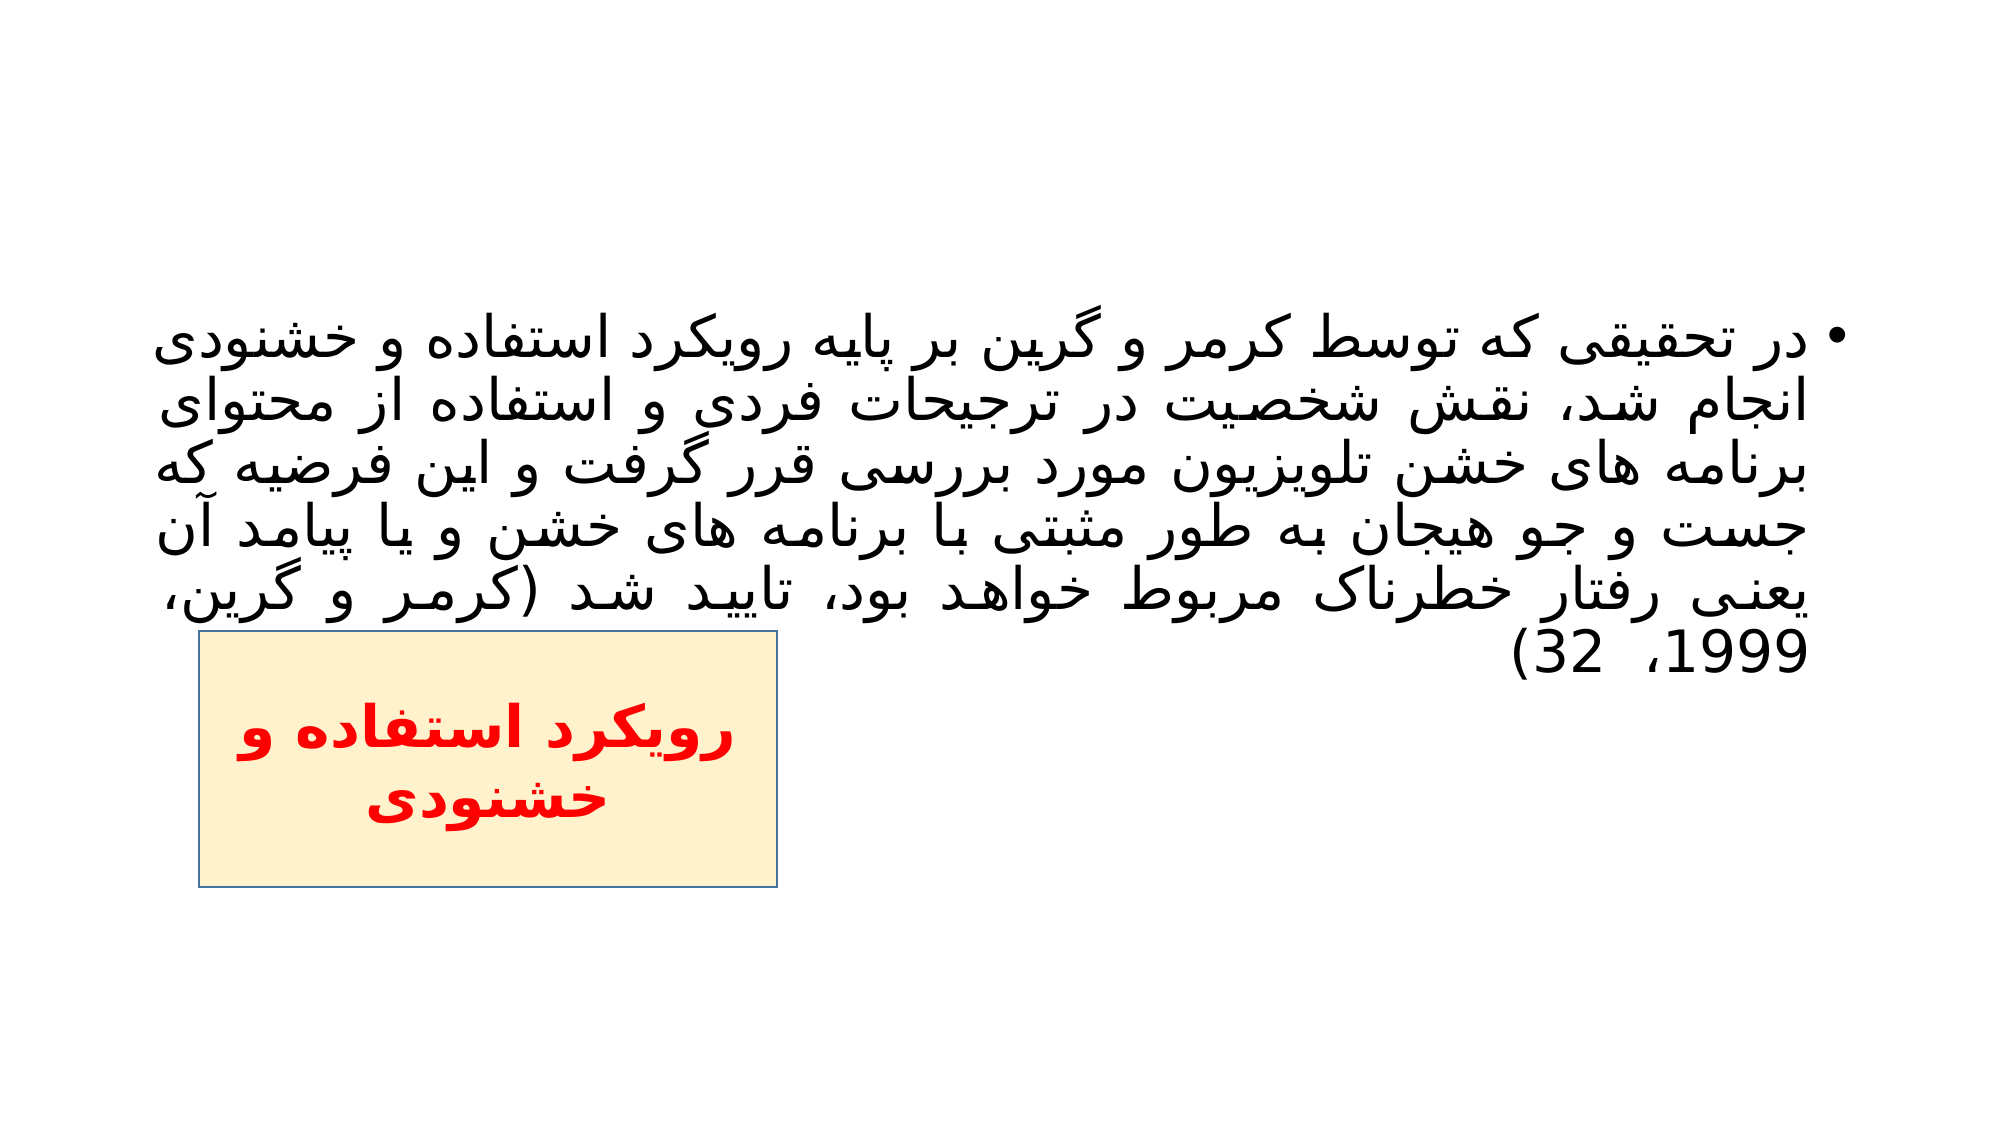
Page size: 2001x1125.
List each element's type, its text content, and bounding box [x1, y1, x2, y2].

list در تحقیقی که توسط کرمر و گرین بر پایه رویکرد استفاده و خشنودی انجام شد، نقش شخصیت در ترجیحات فردی و استفاده از محتوای برنامه های خشن تلویزیون مورد بررسی قرر گرفت و این فرضیه که جست و جو هیجان به طور مثبتی با برنامه های خشن و یا پیامد آن یعنی رفتار خطرناک مربوط خواهد بود، تایید شد (کرمر و گرین، 1999، 32) [137, 299, 1863, 1014]
text_box رویکرد استفاده و خشنودی [198, 630, 778, 888]
